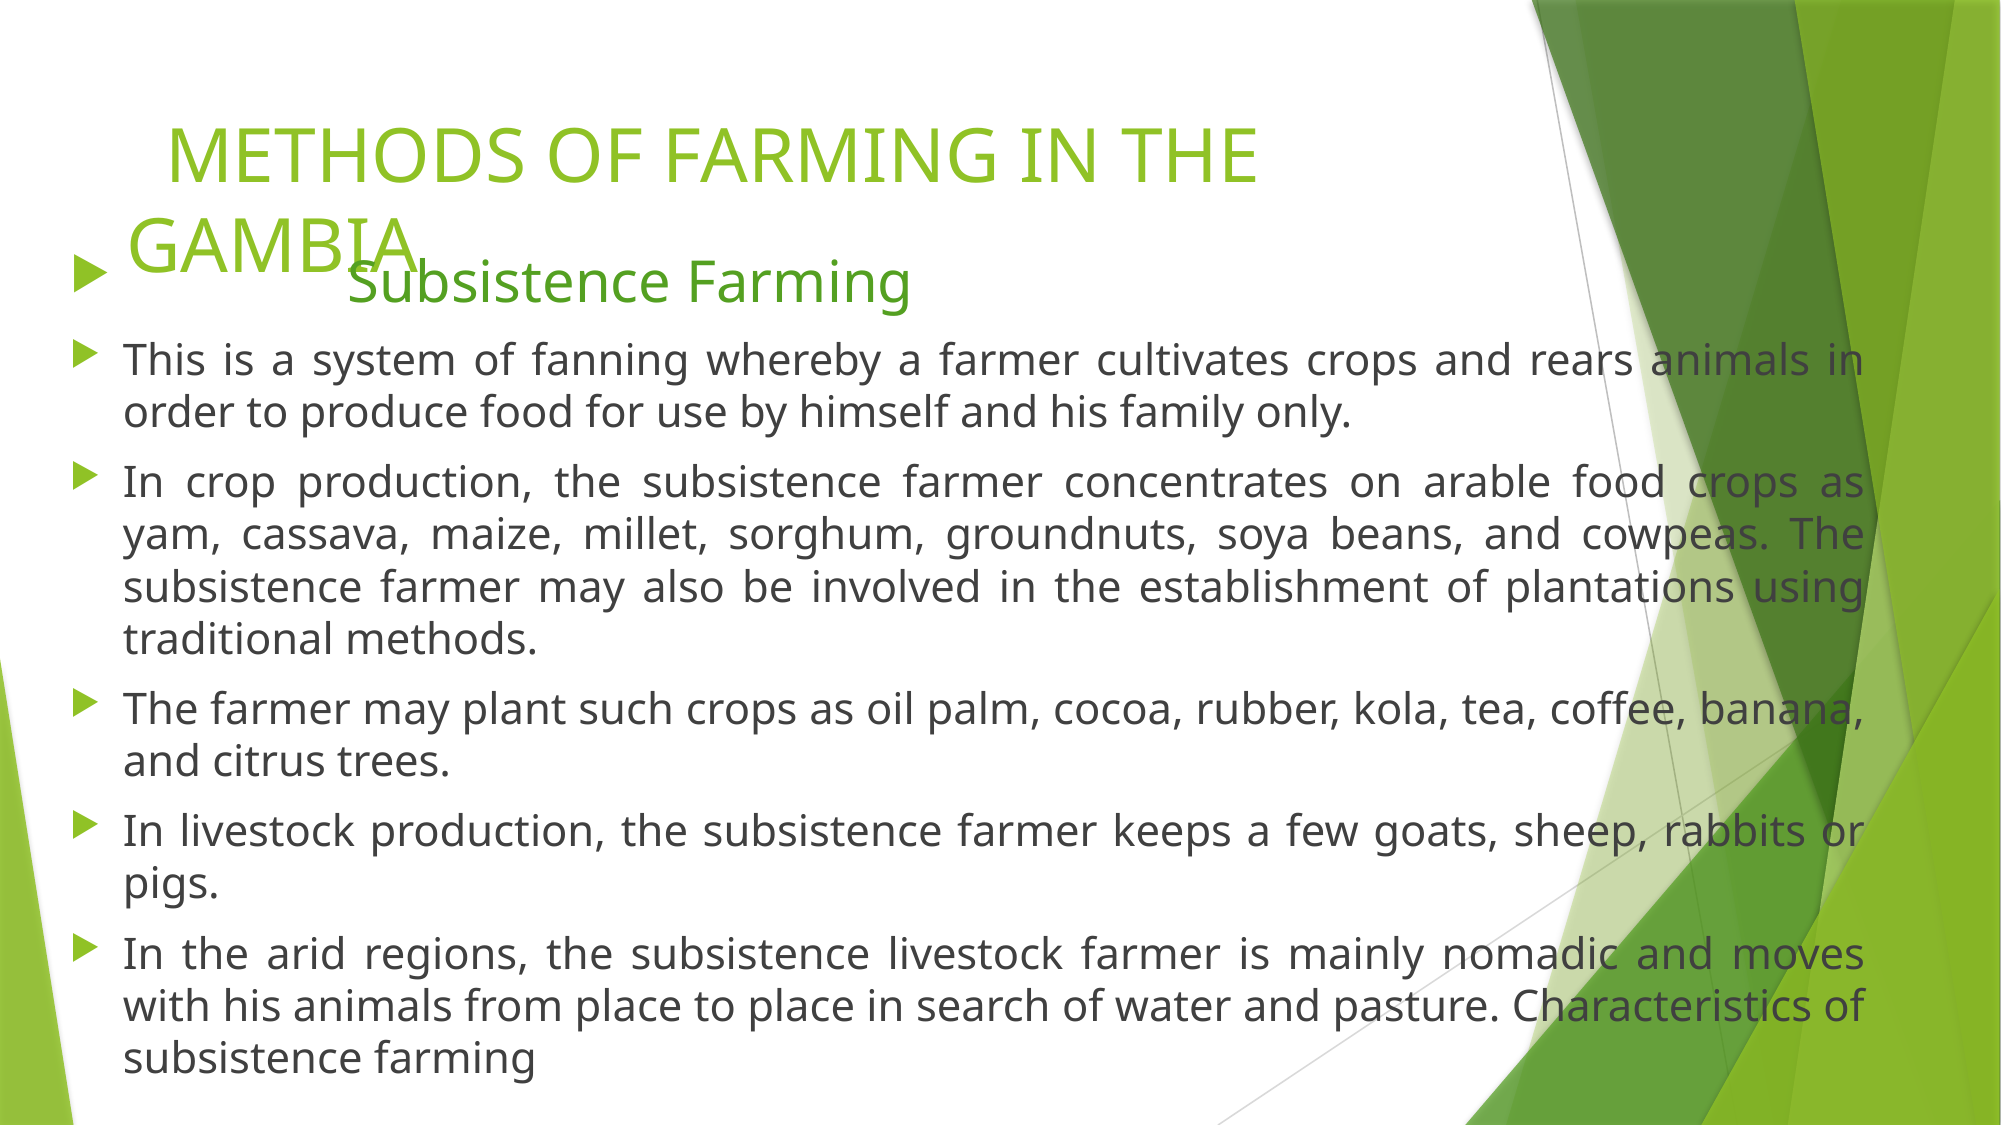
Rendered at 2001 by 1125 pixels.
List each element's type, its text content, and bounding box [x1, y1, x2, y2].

list Subsistence Farming This is a system of fanning whereby a farmer cultivates crops and rears animals in order to produce food for use by himself and his family only. In crop production, the subsistence farmer concentrates on arable food crops as yam, cassava, maize, millet, sorghum, groundnuts, soya beans, and cowpeas. The subsistence farmer may also be involved in the establishment of plantations using traditional methods. The farmer may plant such crops as oil palm, cocoa, rubber, kola, tea, coffee, banana, and citrus trees. In livestock production, the subsistence farmer keeps a few goats, sheep, rabbits or pigs. In the arid regions, the subsistence livestock farmer is mainly nomadic and moves with his animals from place to place in search of water and pasture. Characteristics of subsistence farming [54, 236, 1883, 1099]
title METHODS OF FARMING IN THE GAMBIA [111, 99, 1522, 236]
